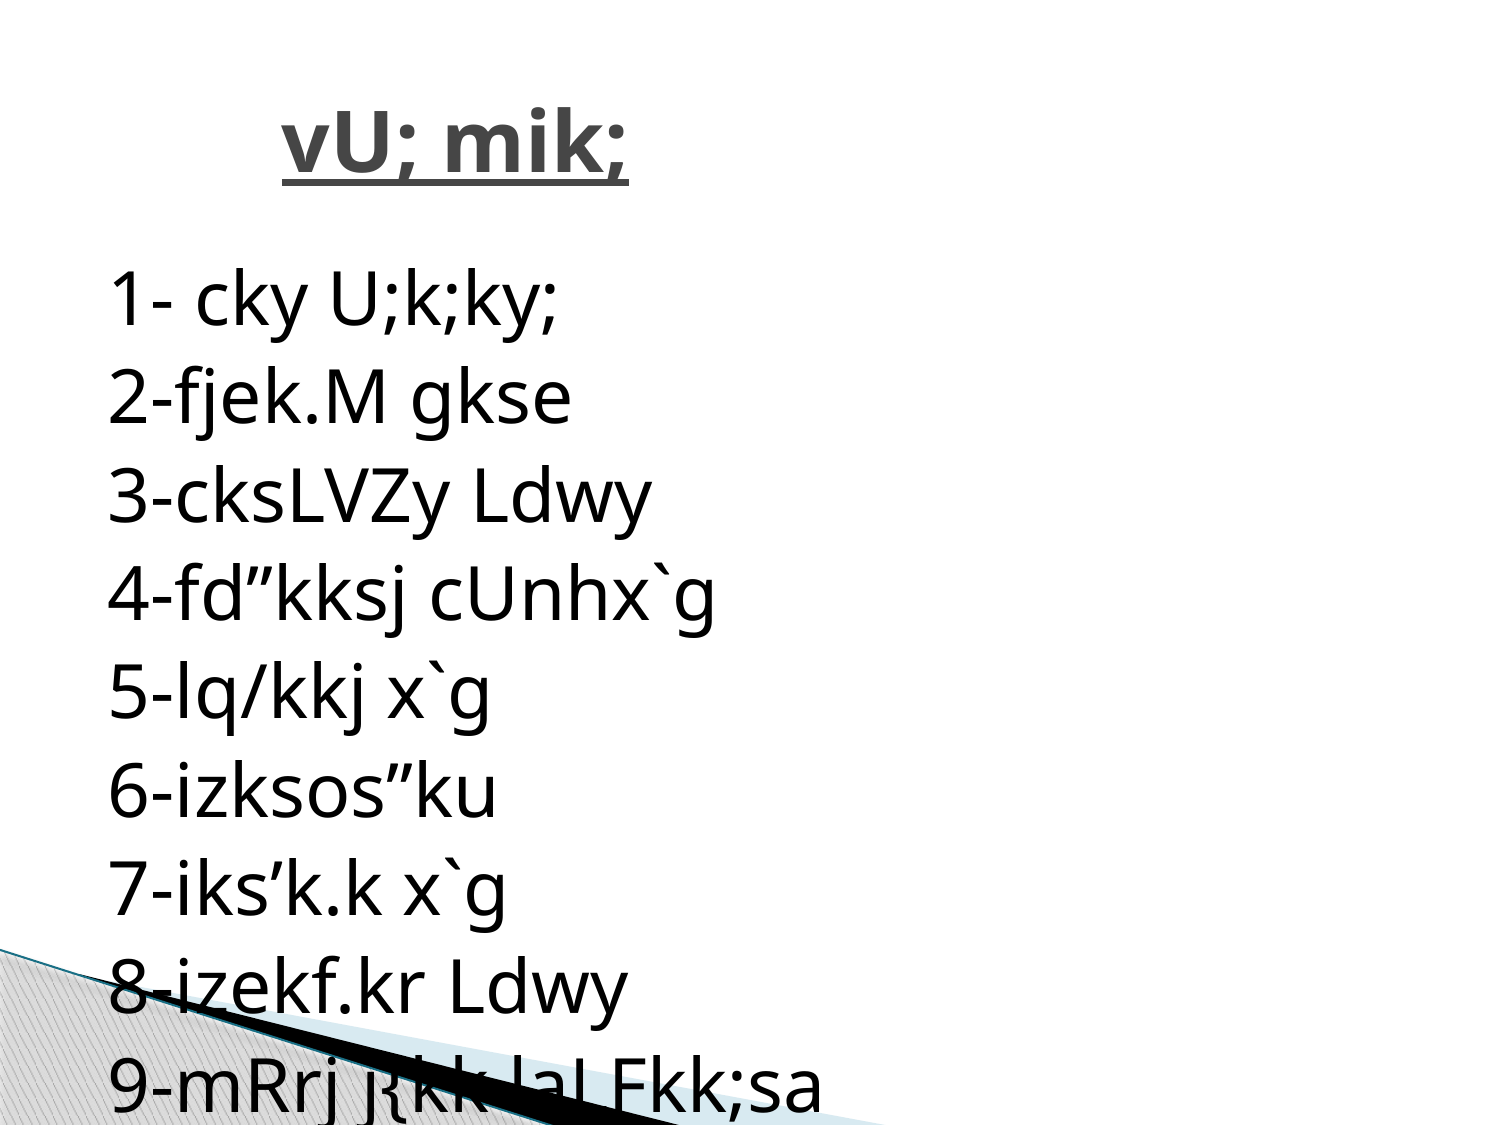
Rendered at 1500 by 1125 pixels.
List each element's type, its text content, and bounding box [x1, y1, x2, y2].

list 1- cky U;k;ky; 2-fjek.M gkse 3-cksLVZy Ldwy 4-fd”kksj cUnhx`g 5-lq/kkj x`g 6-izksos”ku 7-iks’k.k x`g 8-izekf.kr Ldwy 9-mRrj j{kk laLFkk;sa [75, 243, 1425, 986]
title vU; mik; [267, 45, 1500, 233]
